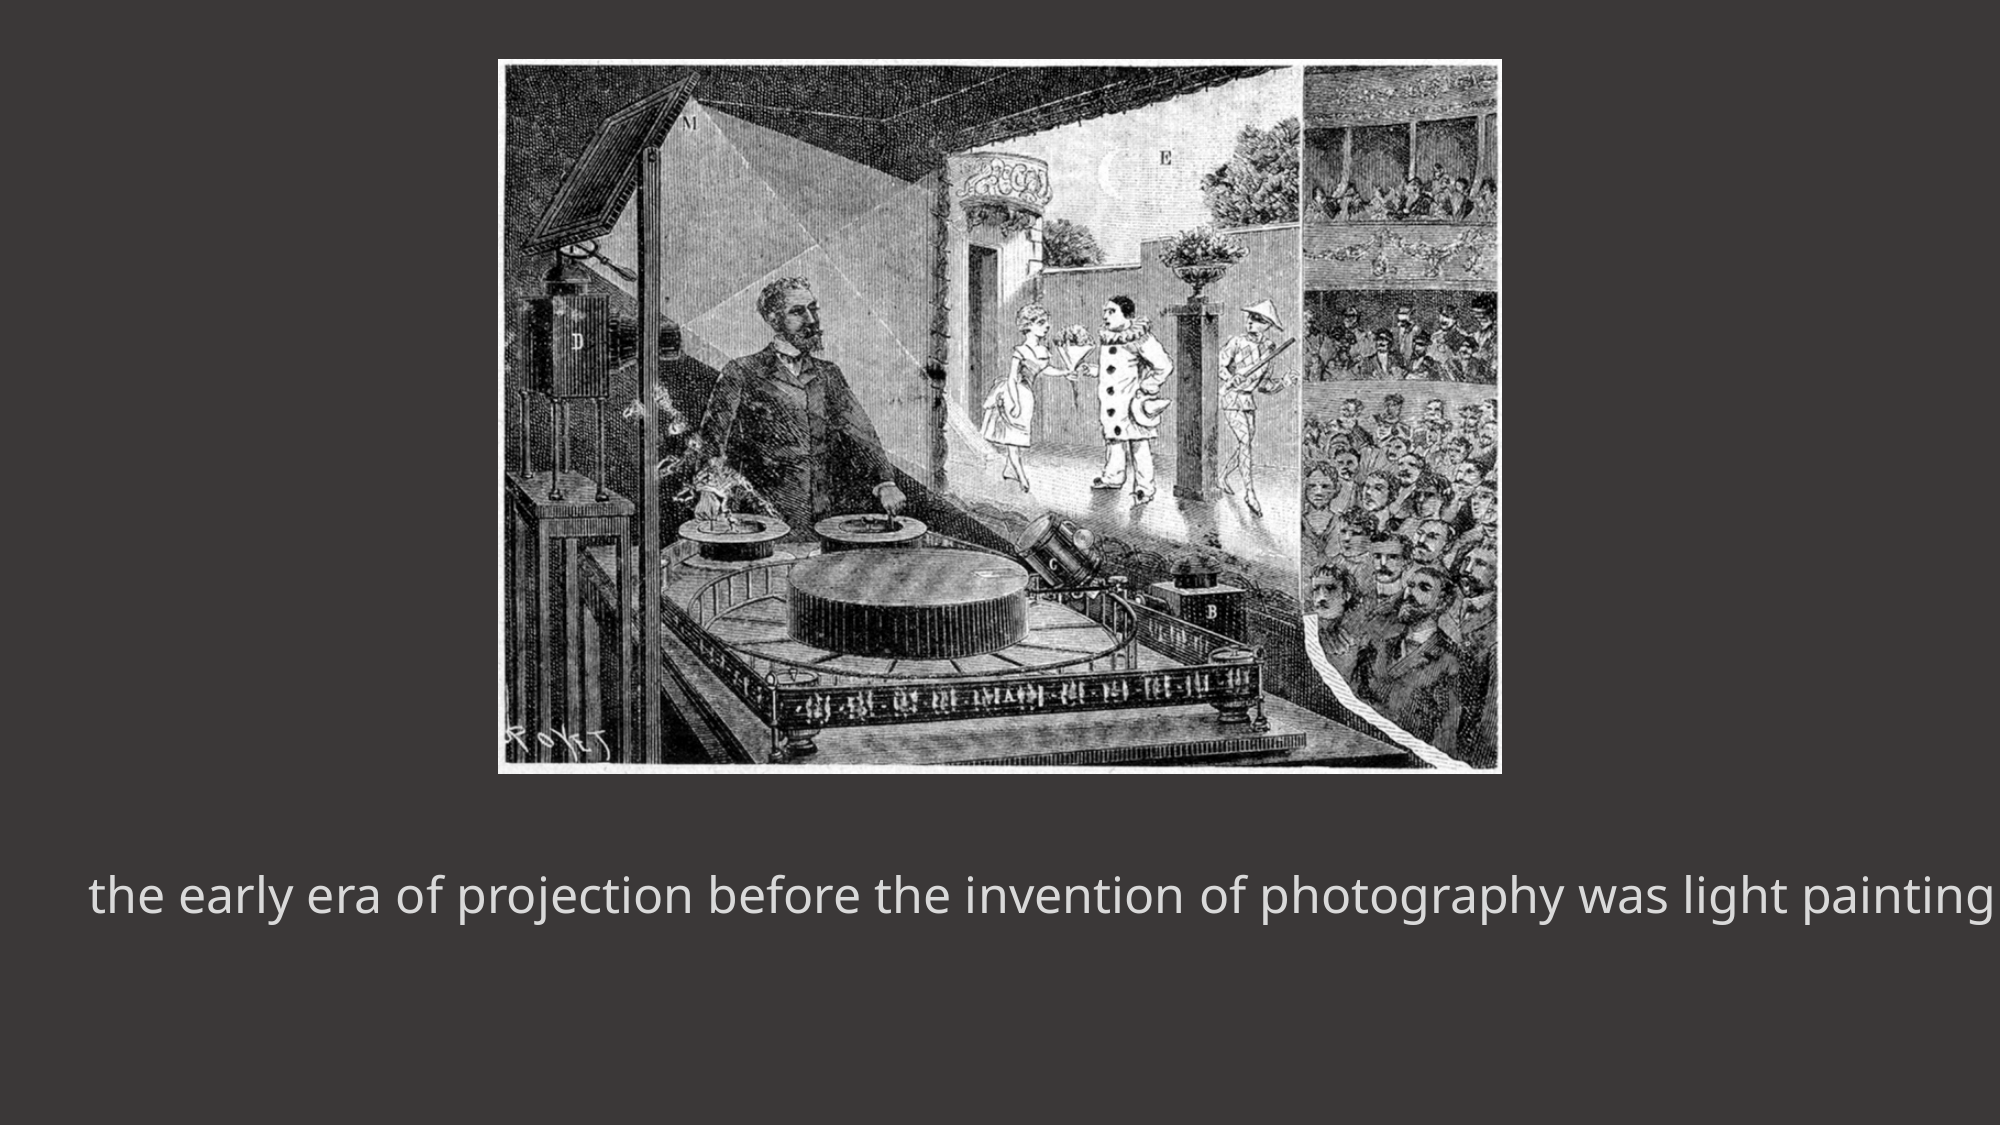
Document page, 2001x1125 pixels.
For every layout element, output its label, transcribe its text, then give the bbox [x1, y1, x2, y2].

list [498, 59, 1502, 774]
text_box the early era of projection before the invention of photography was light painting [73, 855, 2000, 931]
